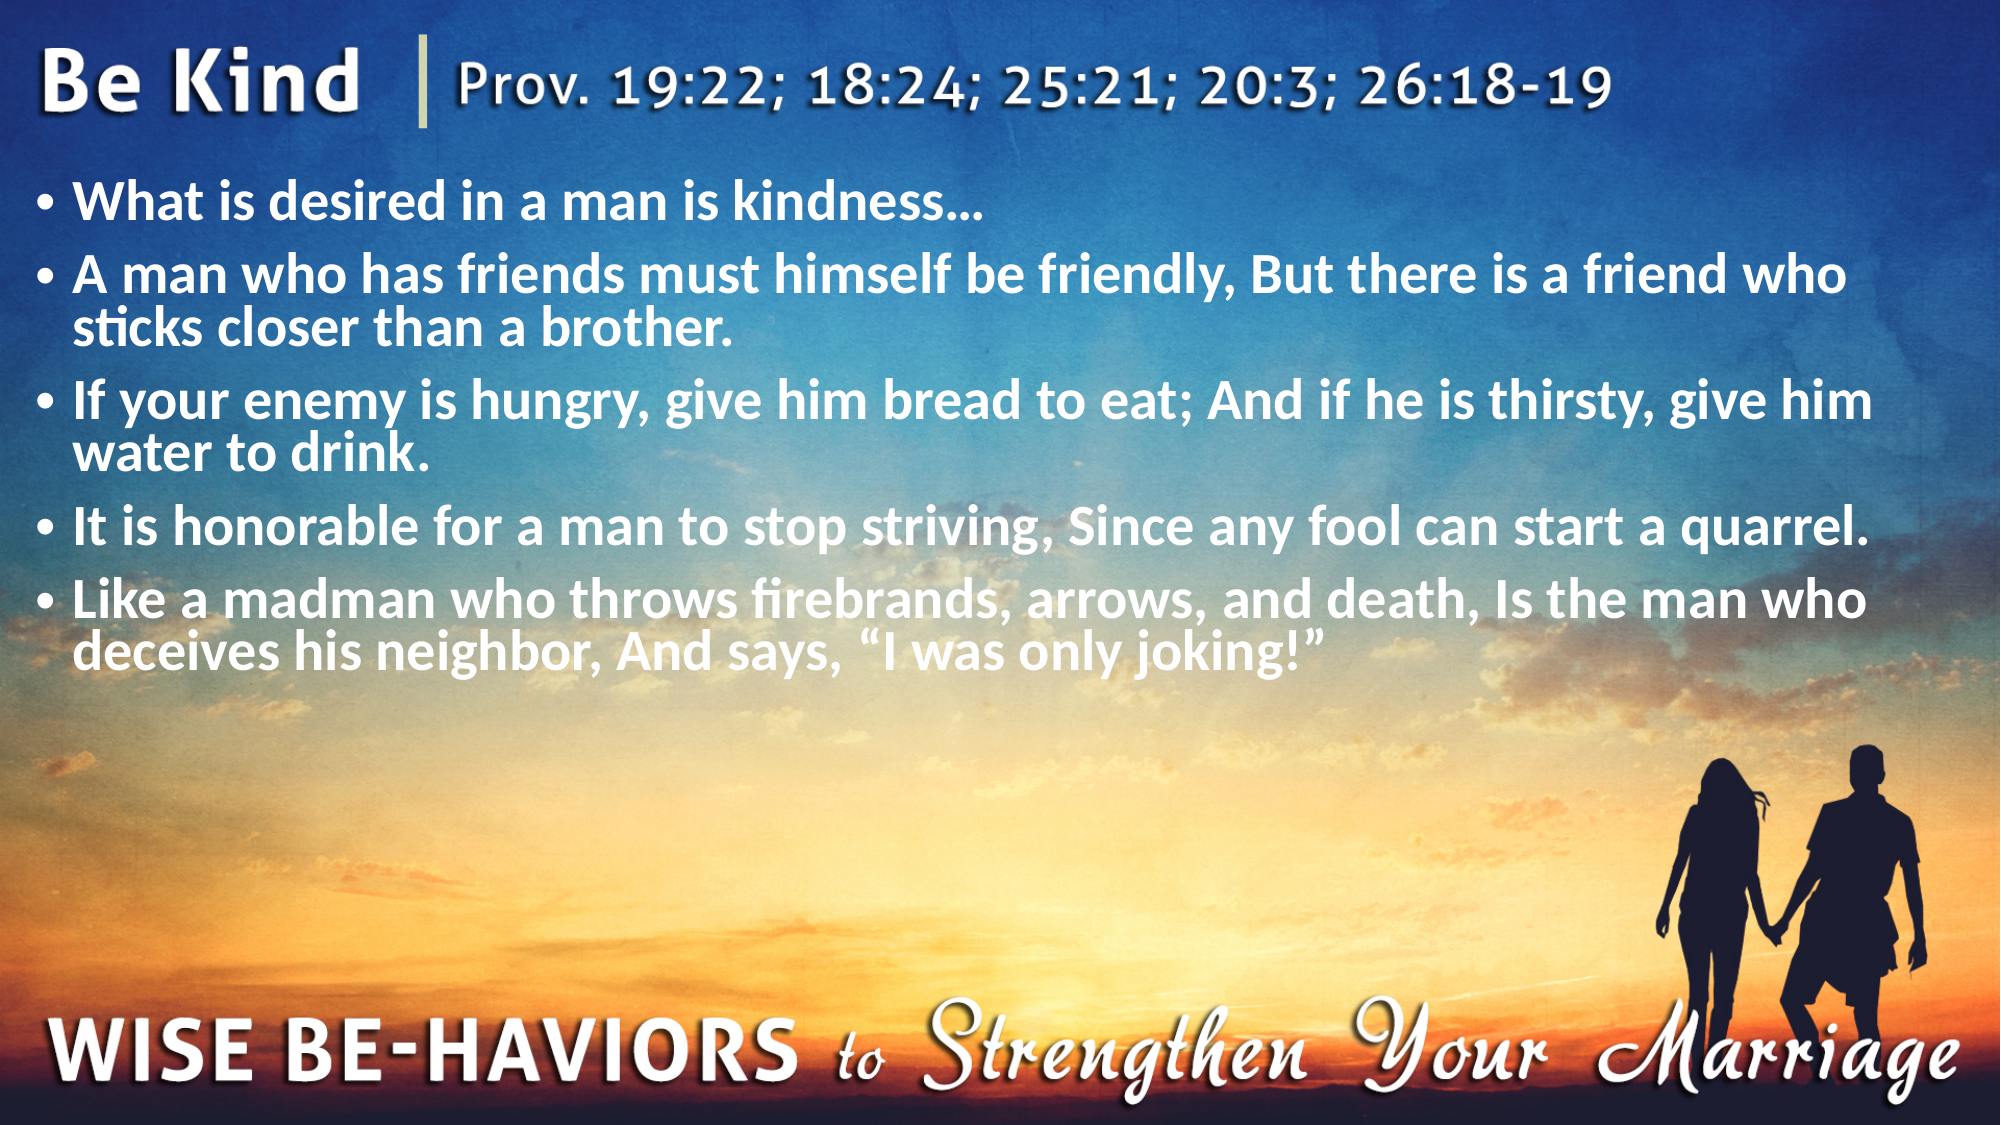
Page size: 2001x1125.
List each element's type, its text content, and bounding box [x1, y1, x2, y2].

picture [0, 0, 2000, 1125]
list What is desired in a man is kindness… A man who has friends must himself be friendly, But there is a friend who sticks closer than a brother. If your enemy is hungry, give him bread to eat; And if he is thirsty, give him water to drink. It is honorable for a man to stop striving, Since any fool can start a quarrel. Like a madman who throws firebrands, arrows, and death, Is the man who deceives his neighbor, And says, “I was only joking!” [20, 170, 1974, 999]
